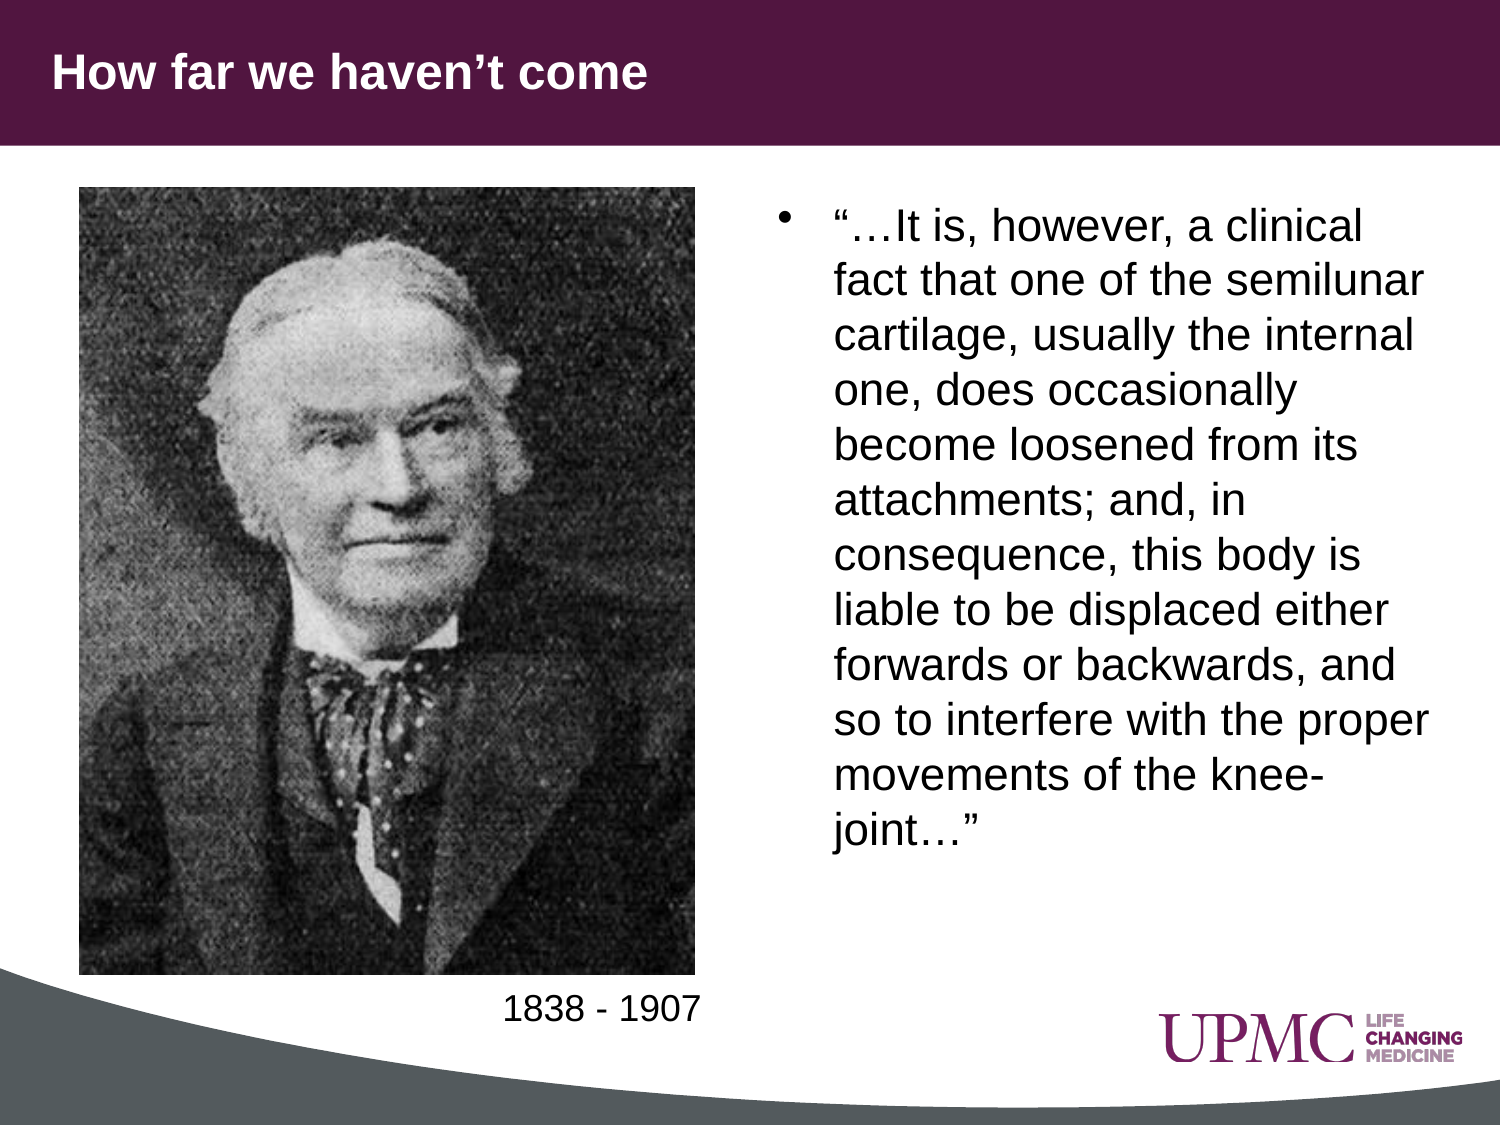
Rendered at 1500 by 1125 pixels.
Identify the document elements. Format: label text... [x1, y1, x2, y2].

title How far we haven’t come [36, 0, 1463, 142]
text_box 1838 - 1907 [487, 976, 838, 1037]
list “…It is, however, a clinical fact that one of the semilunar cartilage, usually the internal one, does occasionally become loosened from its attachments; and, in consequence, this body is liable to be displaced either forwards or backwards, and so to interfere with the proper movements of the knee-joint…” [762, 187, 1463, 975]
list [36, 187, 738, 976]
